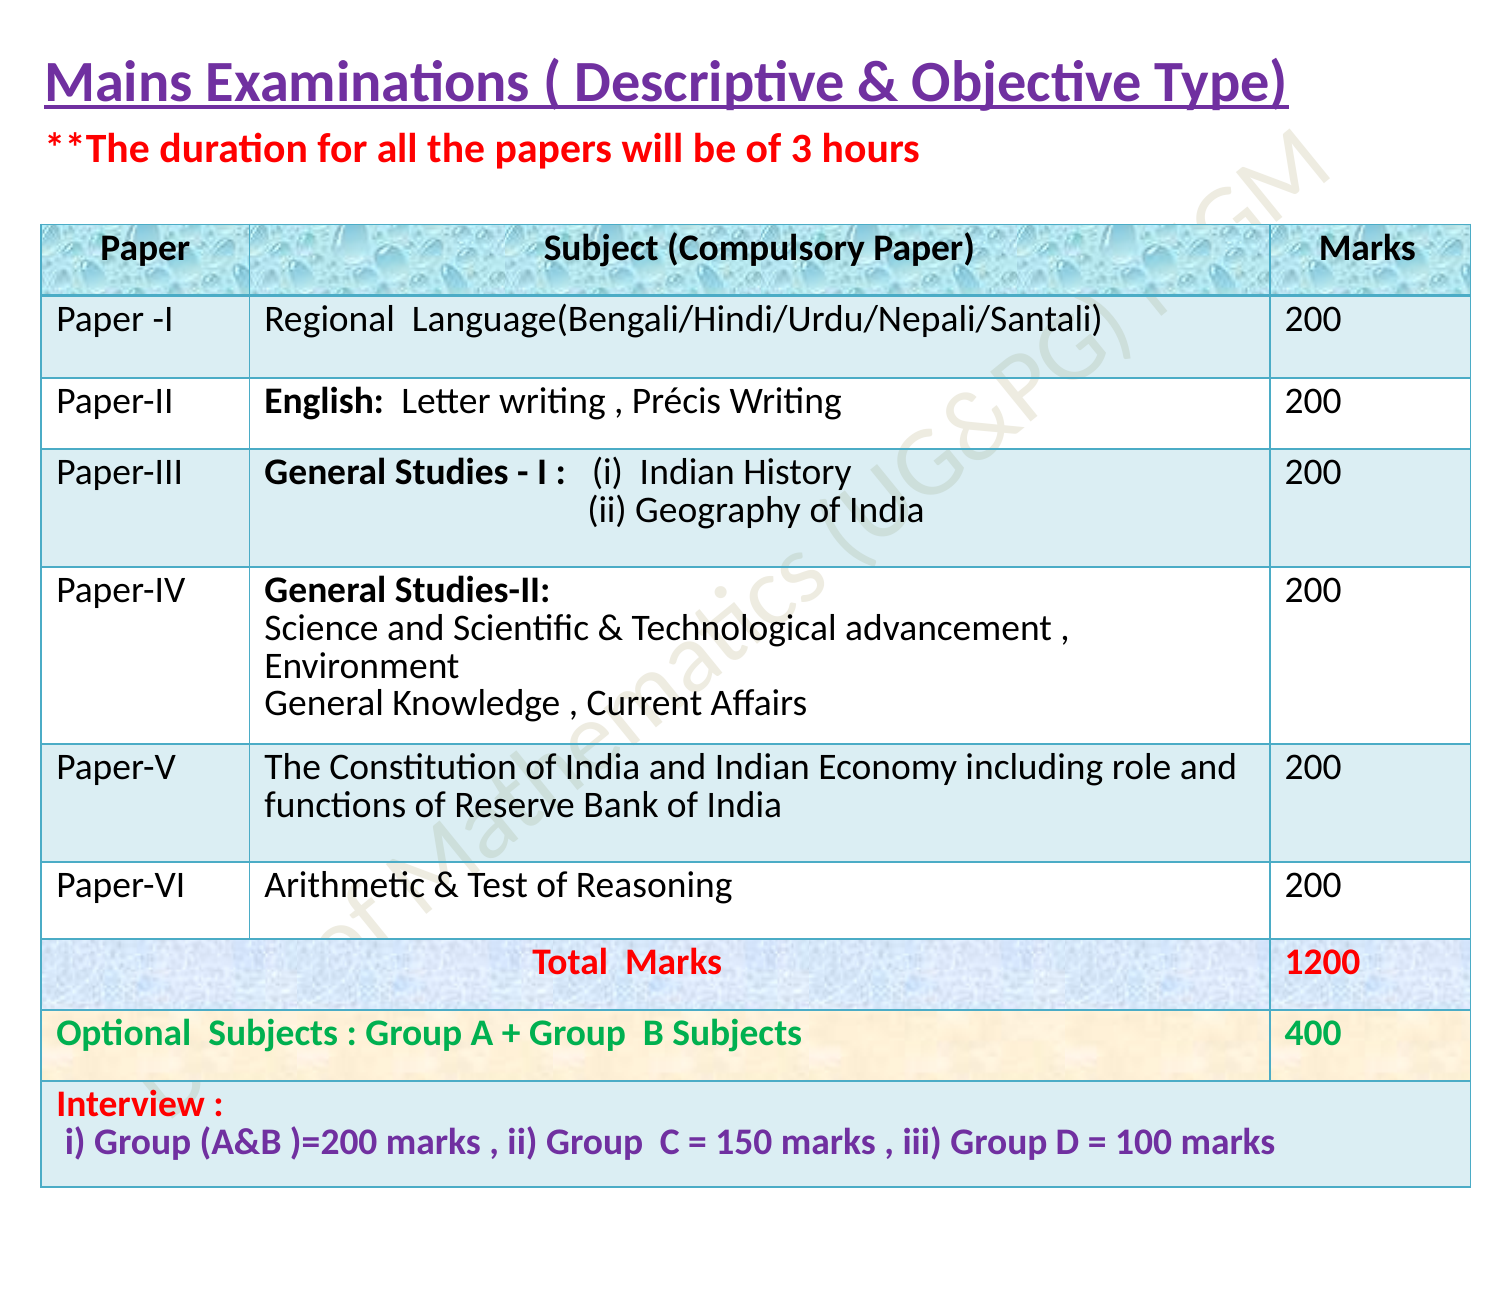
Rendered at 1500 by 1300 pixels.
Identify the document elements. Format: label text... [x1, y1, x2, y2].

table_cell 200 [1271, 450, 1470, 566]
table_cell Paper-II [42, 379, 249, 448]
table_cell English: Letter writing , Précis Writing [250, 379, 1269, 448]
list Mains Examinations ( Descriptive & Objective Type) **The duration for all the papers will be of 3 hours [29, 35, 1471, 1264]
table_cell Regional Language(Bengali/Hindi/Urdu/Nepali/Santali) [250, 297, 1269, 377]
table_cell 200 [1271, 379, 1470, 448]
table_cell 200 [1271, 297, 1470, 377]
table_cell Paper-V [42, 745, 249, 861]
table_cell The Constitution of India and Indian Economy including role and functions of Reserve Bank of India [250, 745, 1269, 861]
table_cell Arithmetic & Test of Reasoning [250, 863, 1269, 938]
table_cell Paper -I [42, 297, 249, 377]
table_header Subject (Compulsory Paper) [250, 225, 1269, 294]
table_cell 200 [1271, 568, 1470, 743]
table_header Paper [42, 225, 249, 294]
table_cell 400 [1271, 1011, 1470, 1080]
table_cell General Studies - I : (i) Indian History (ii) Geography of India [250, 450, 1269, 566]
table_cell General Studies-II: Science and Scientific & Technological advancement , Environment General Knowledge , Current Affairs [250, 568, 1269, 743]
table_cell Paper-VI [42, 863, 249, 938]
table_cell 200 [1271, 863, 1470, 938]
table_cell Interview : i) Group (A&B )=200 marks , ii) Group C = 150 marks , iii) Group D = 100 marks [42, 1082, 1470, 1186]
table_cell 200 [1271, 745, 1470, 861]
table_cell 1200 [1271, 940, 1470, 1009]
table_cell Total Marks [42, 940, 1269, 1009]
table_header Marks [1271, 225, 1470, 294]
table_cell Optional Subjects : Group A + Group B Subjects [42, 1011, 1269, 1080]
table_cell Paper-III [42, 450, 249, 566]
table_cell Paper-IV [42, 568, 249, 743]
